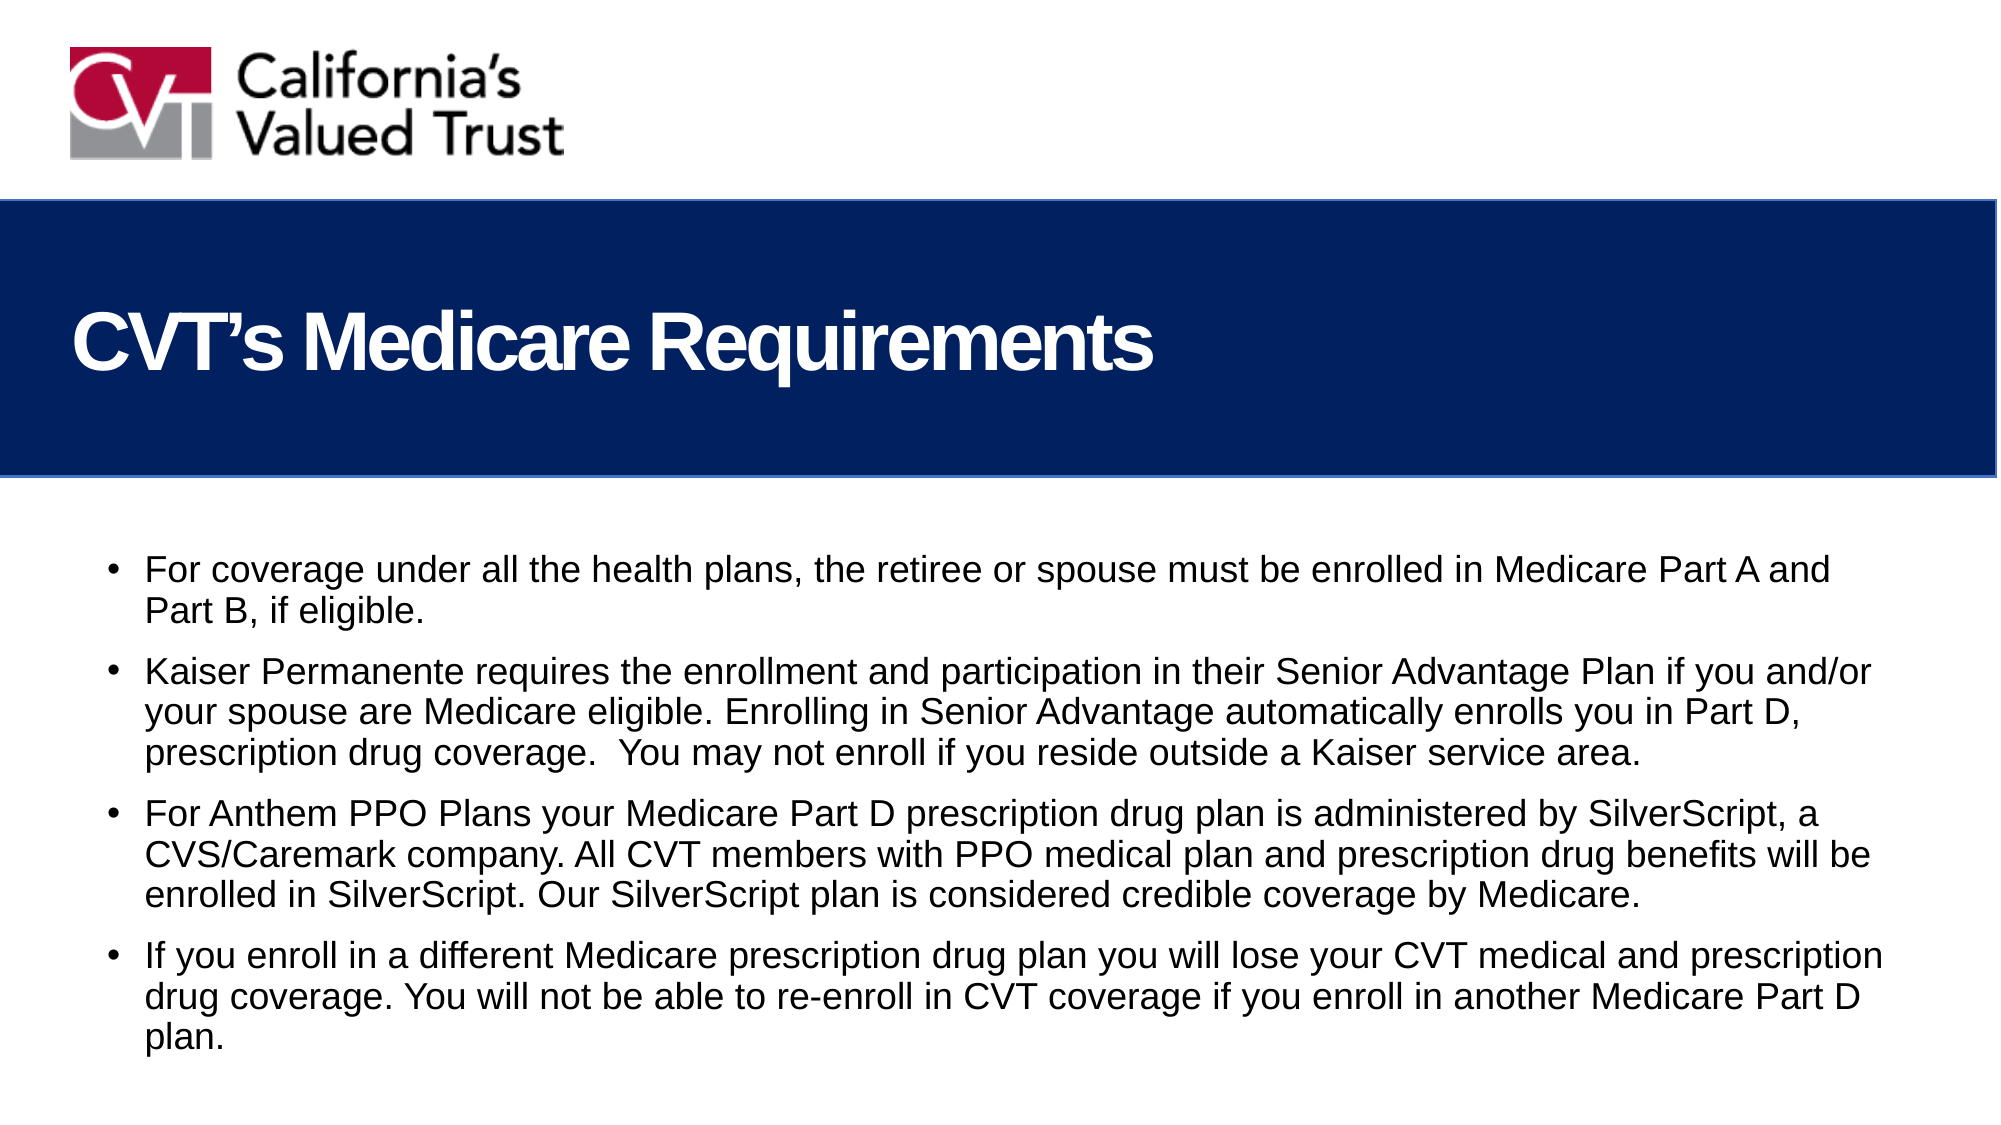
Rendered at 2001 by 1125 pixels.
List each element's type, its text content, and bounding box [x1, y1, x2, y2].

list For coverage under all the health plans, the retiree or spouse must be enrolled in Medicare Part A and Part B, if eligible. Kaiser Permanente requires the enrollment and participation in their Senior Advantage Plan if you and/or your spouse are Medicare eligible. Enrolling in Senior Advantage automatically enrolls you in Part D, prescription drug coverage. You may not enroll if you reside outside a Kaiser service area. For Anthem PPO Plans your Medicare Part D prescription drug plan is administered by SilverScript, a CVS/Caremark company. All CVT members with PPO medical plan and prescription drug benefits will be enrolled in SilverScript. Our SilverScript plan is considered credible coverage by Medicare. If you enroll in a different Medicare prescription drug plan you will lose your CVT medical and prescription drug coverage. You will not be able to re-enroll in CVT coverage if you enroll in another Medicare Part D plan. [92, 542, 1901, 1078]
title CVT’s Medicare Requirements [56, 213, 1782, 461]
text_box [0, 199, 1997, 477]
text_box [1015, 516, 1908, 1026]
picture [70, 47, 564, 160]
